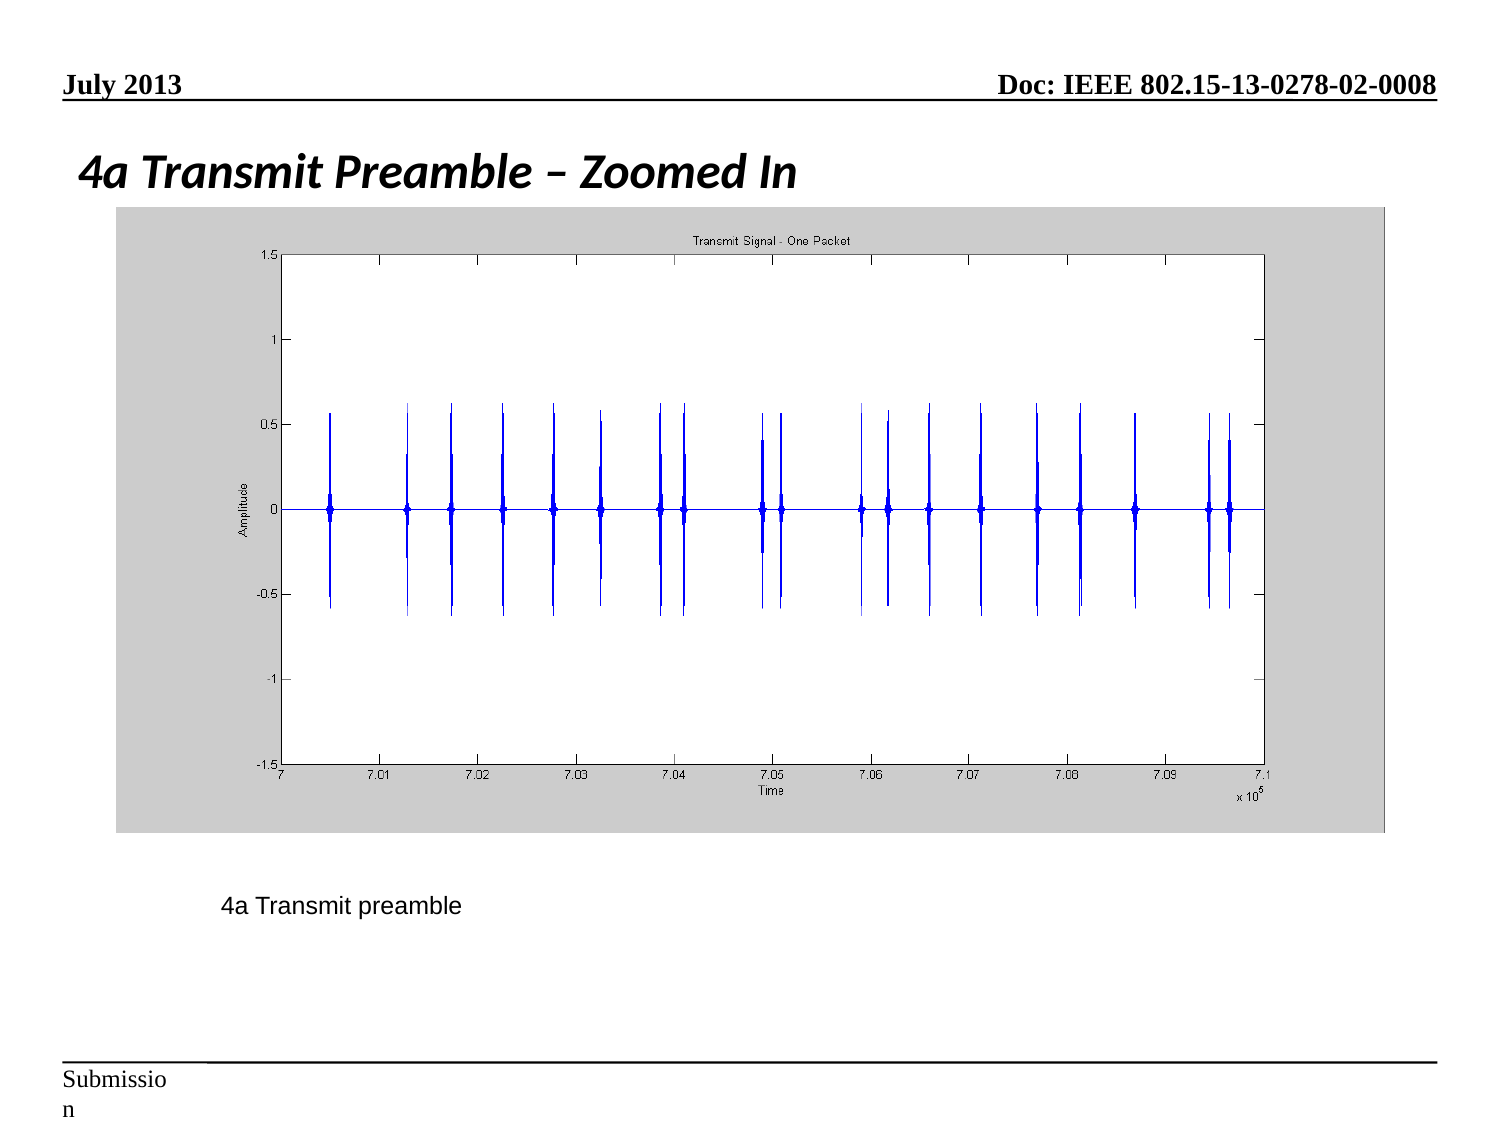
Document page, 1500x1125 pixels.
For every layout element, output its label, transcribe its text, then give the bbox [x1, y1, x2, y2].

title 4a Transmit Preamble – Zoomed In [62, 112, 1438, 226]
text_box 4a Transmit preamble [205, 882, 1195, 927]
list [116, 207, 1386, 834]
